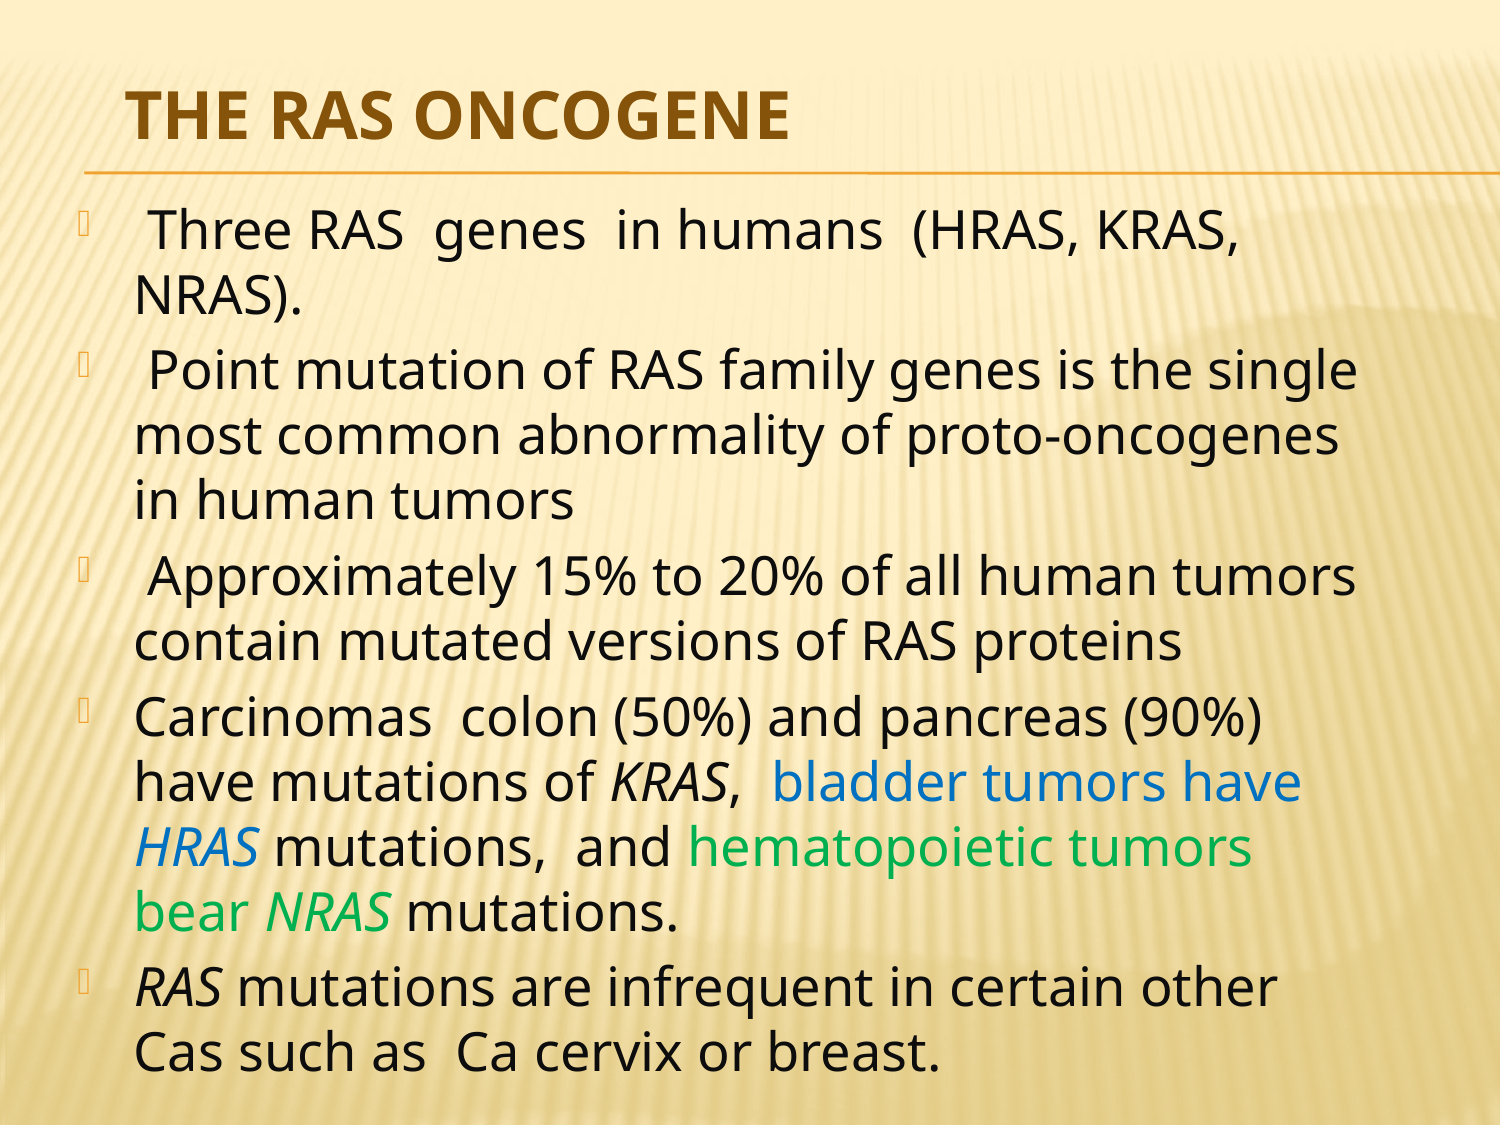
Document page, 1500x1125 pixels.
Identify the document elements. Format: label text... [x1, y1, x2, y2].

title The RAS Oncogene [75, 37, 1375, 175]
list Three RAS genes in humans (HRAS, KRAS, NRAS). Point mutation of RAS family genes is the single most common abnormality of proto-oncogenes in human tumors Approximately 15% to 20% of all human tumors contain mutated versions of RAS proteins Carcinomas colon (50%) and pancreas (90%) have mutations of KRAS, bladder tumors have HRAS mutations, and hematopoietic tumors bear NRAS mutations. RAS mutations are infrequent in certain other Cas such as Ca cervix or breast. [62, 187, 1388, 1063]
